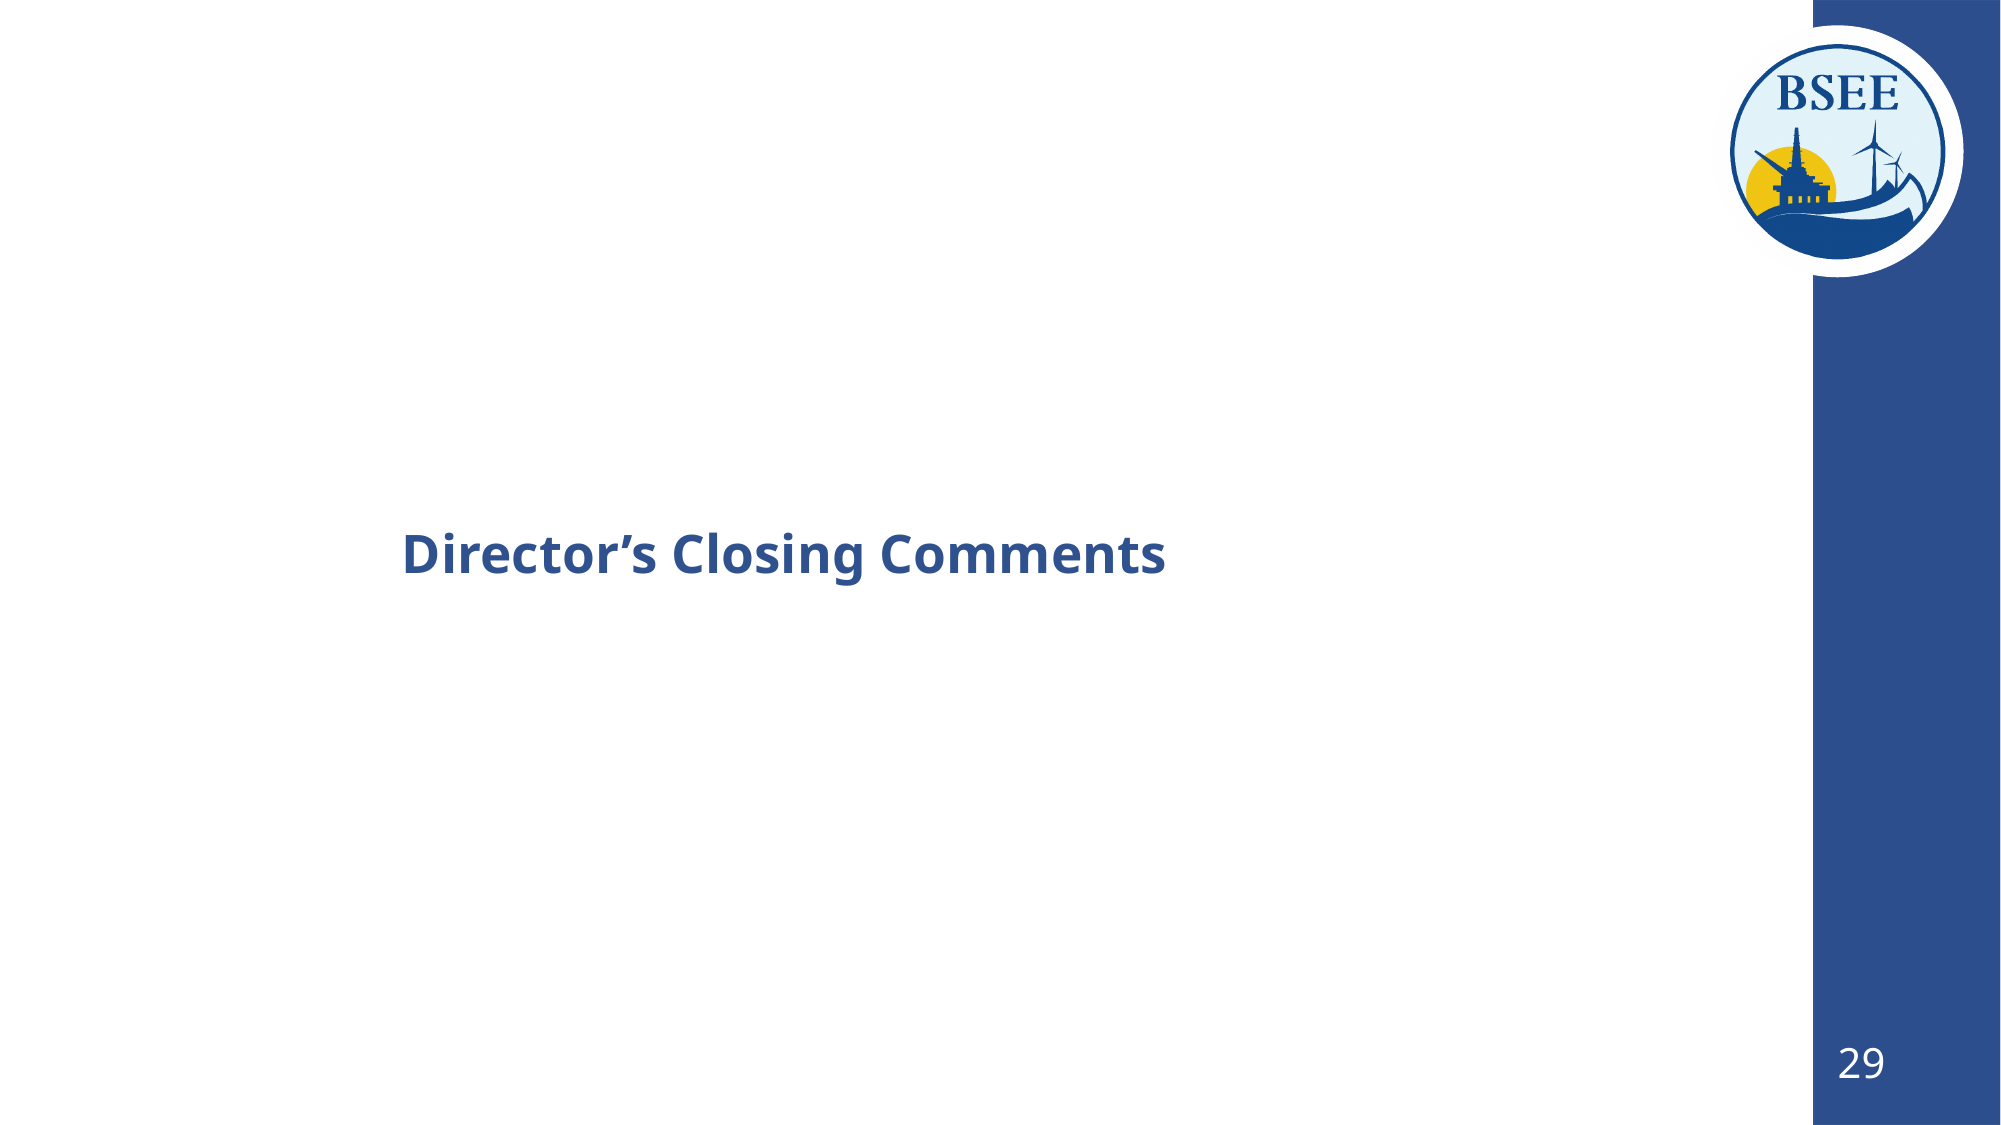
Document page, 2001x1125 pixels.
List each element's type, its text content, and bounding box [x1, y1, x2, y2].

title Director’s Closing Comments [386, 462, 1534, 680]
picture [1711, 25, 1964, 278]
slide_number 29 [1741, 1031, 1901, 1099]
